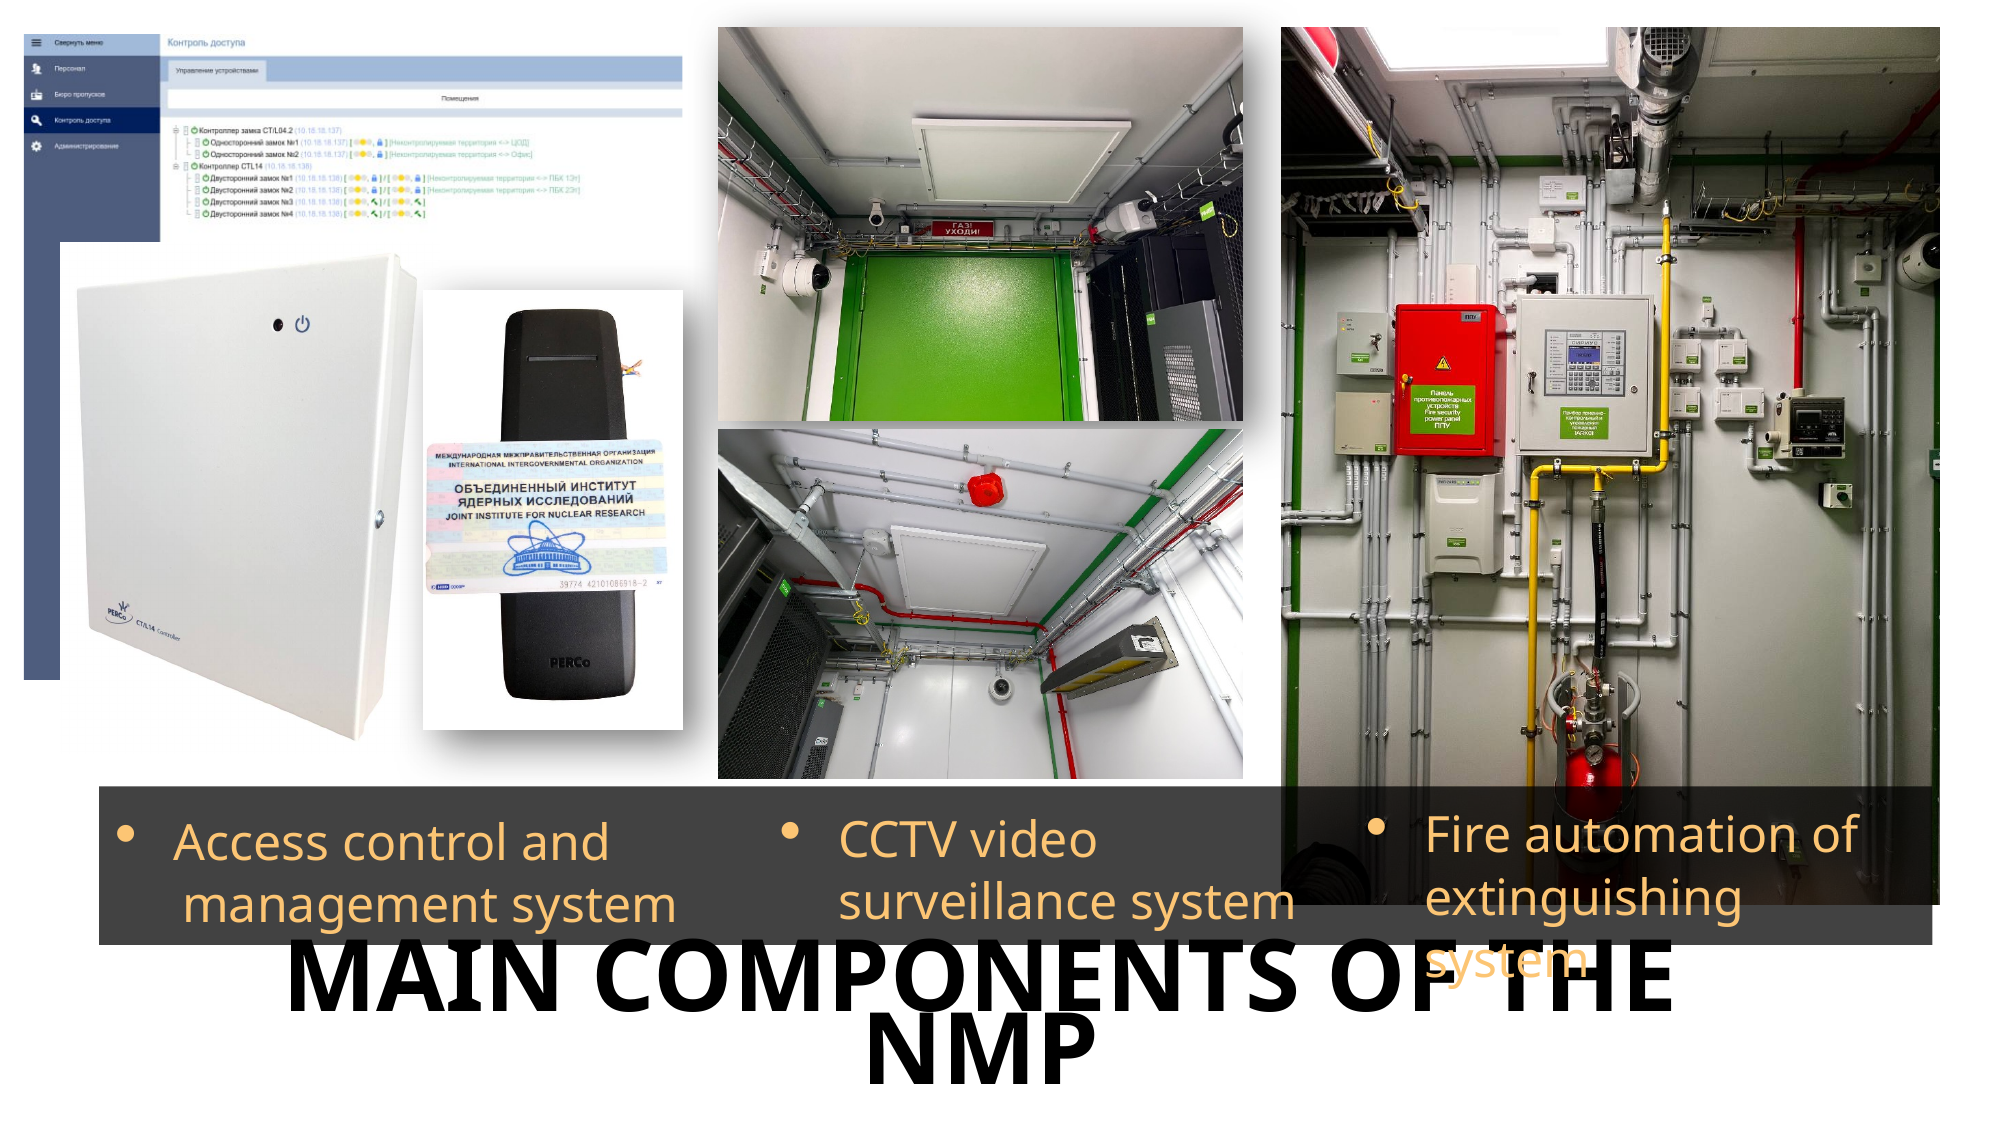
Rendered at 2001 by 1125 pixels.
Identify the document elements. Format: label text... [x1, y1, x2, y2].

text_box [98, 785, 1353, 946]
picture [1281, 27, 1940, 905]
text_box Access control and management system [102, 800, 761, 940]
picture [718, 429, 1243, 780]
text_box Fire automation of extinguishing system [1353, 905, 1933, 995]
text_box CCTV video surveillance system [767, 797, 1347, 937]
picture [718, 27, 1243, 421]
picture [23, 34, 683, 754]
title MAIN COMPONENTS OF THE NMP [161, 967, 1800, 1096]
